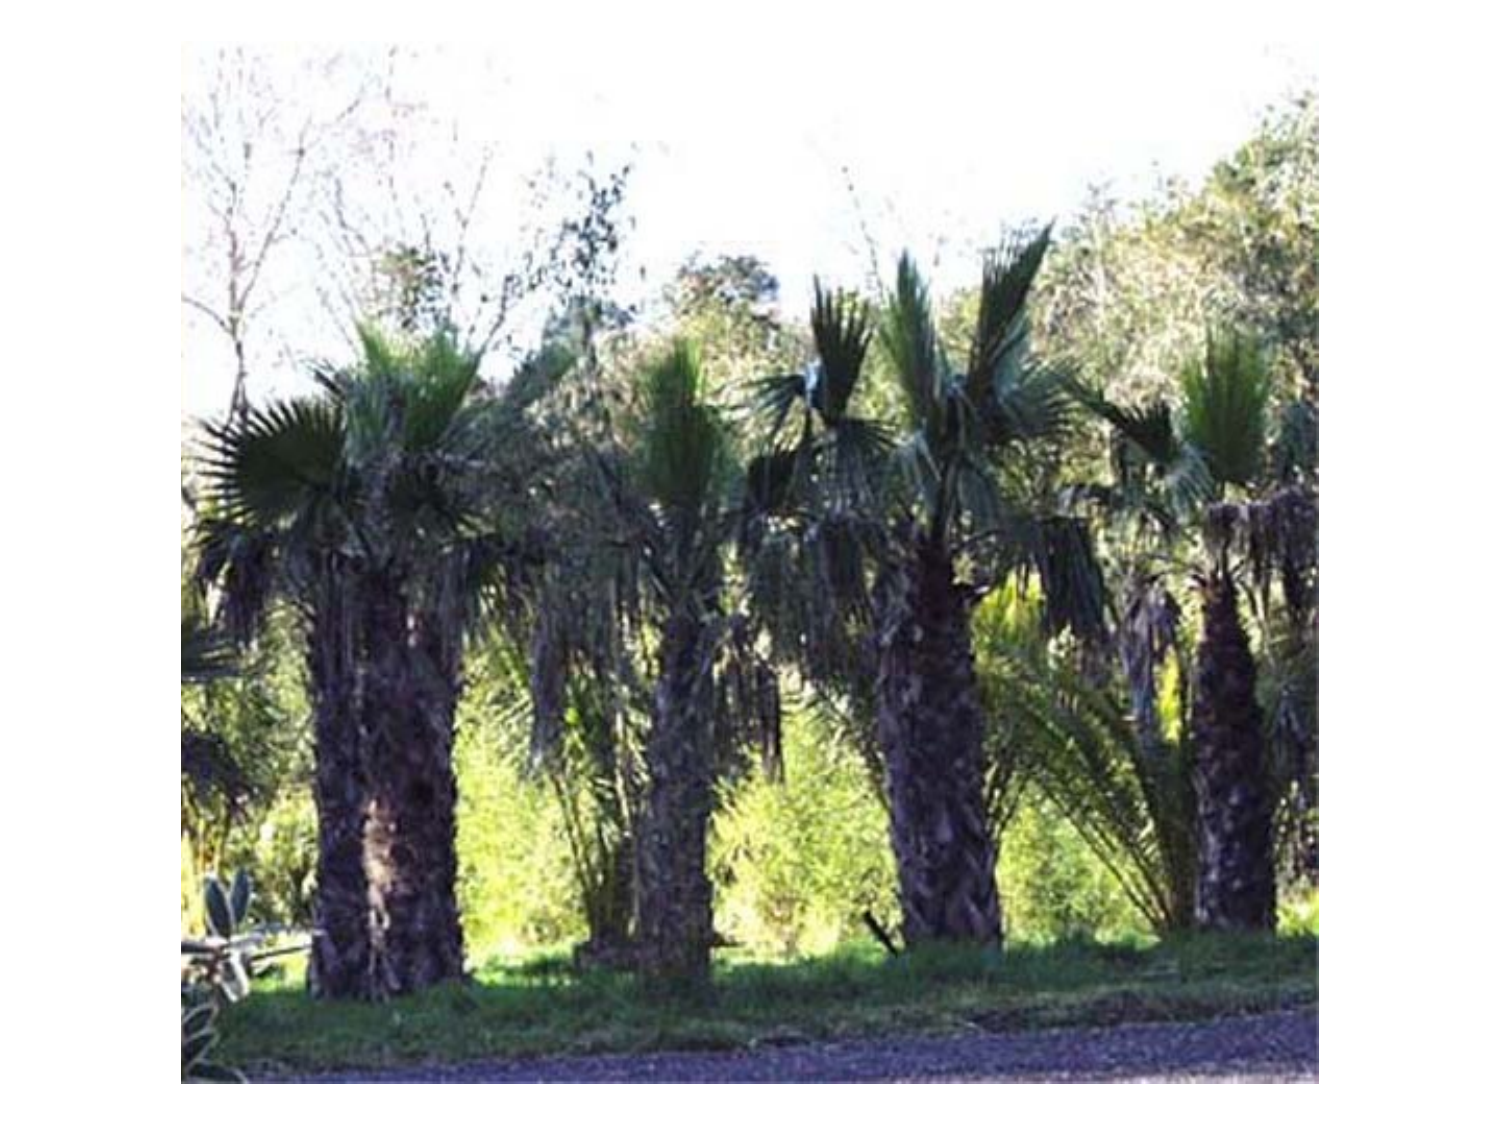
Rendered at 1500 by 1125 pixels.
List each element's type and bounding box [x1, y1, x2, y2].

picture [180, 41, 1319, 1084]
